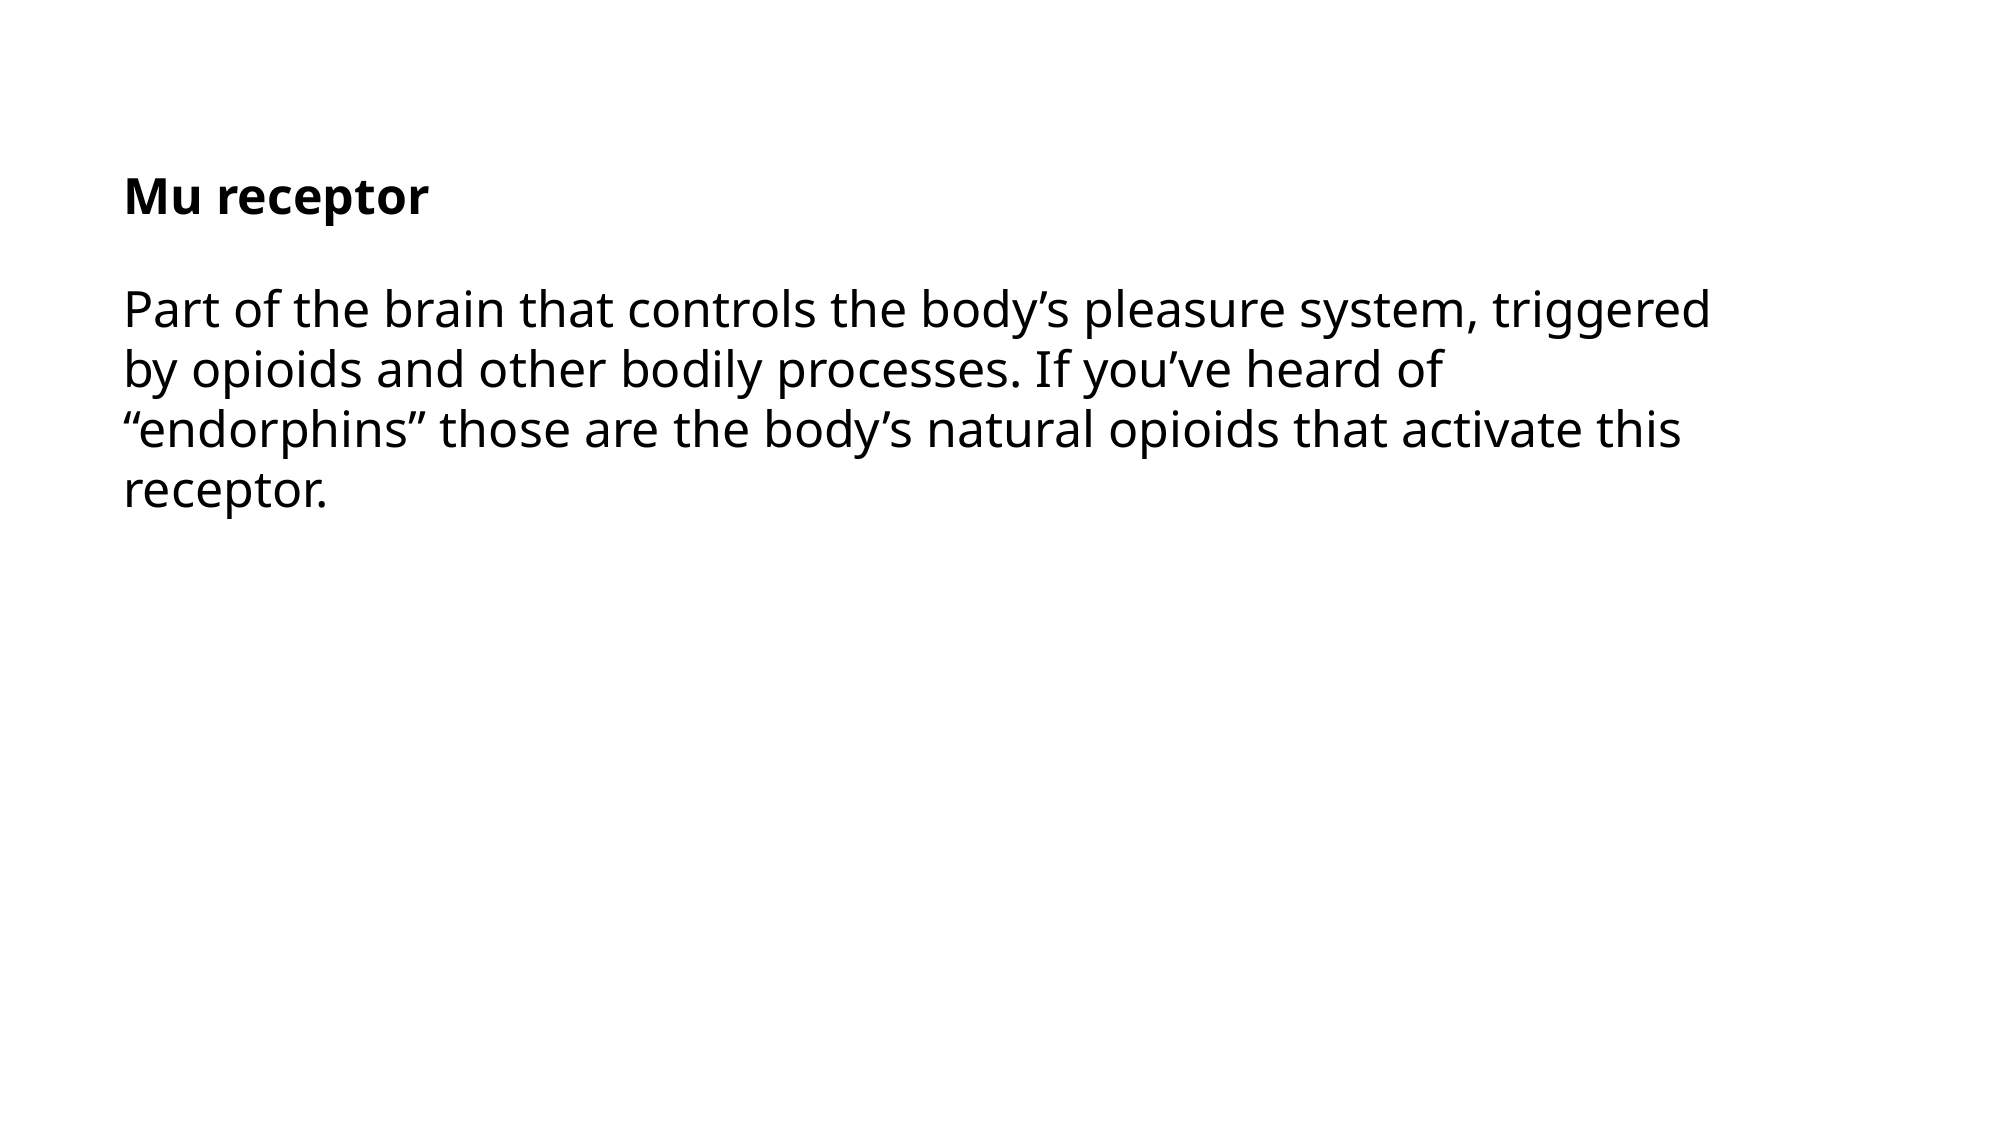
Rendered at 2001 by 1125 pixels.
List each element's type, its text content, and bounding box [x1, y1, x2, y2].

text_box Part of the brain that controls the body’s pleasure system, triggered by opioids and other bodily processes. If you’ve heard of “endorphins” those are the body’s natural opioids that activate this receptor. [108, 270, 1741, 526]
text_box Mu receptor [108, 156, 1496, 232]
